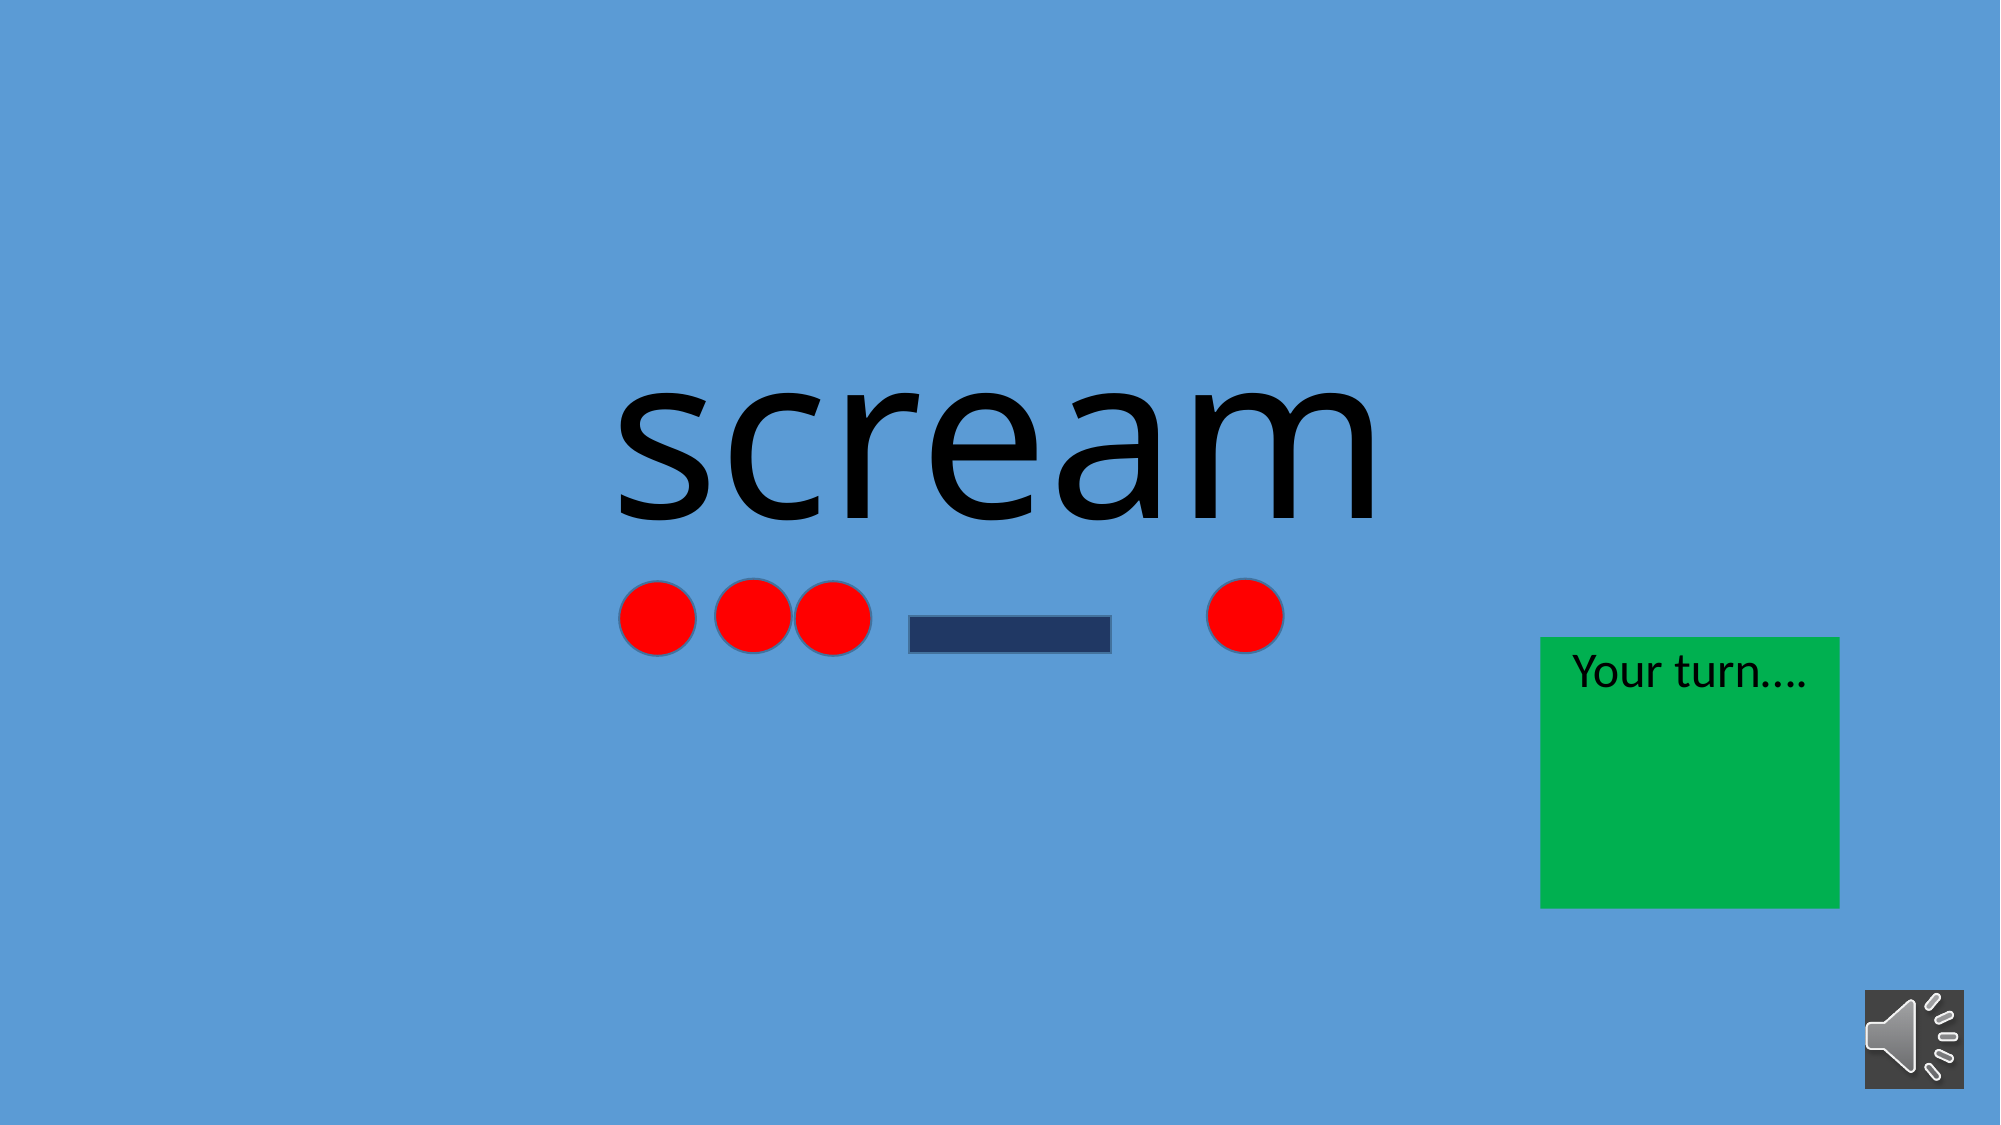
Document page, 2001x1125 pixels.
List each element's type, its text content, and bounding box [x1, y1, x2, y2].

text_box [714, 577, 793, 655]
text_box [908, 615, 1112, 654]
title scream [249, 184, 1750, 576]
text_box [1205, 577, 1285, 655]
picture [1864, 989, 1965, 1090]
text_box [793, 580, 873, 657]
text_box Your turn…. [1540, 637, 1840, 909]
text_box [618, 580, 697, 657]
